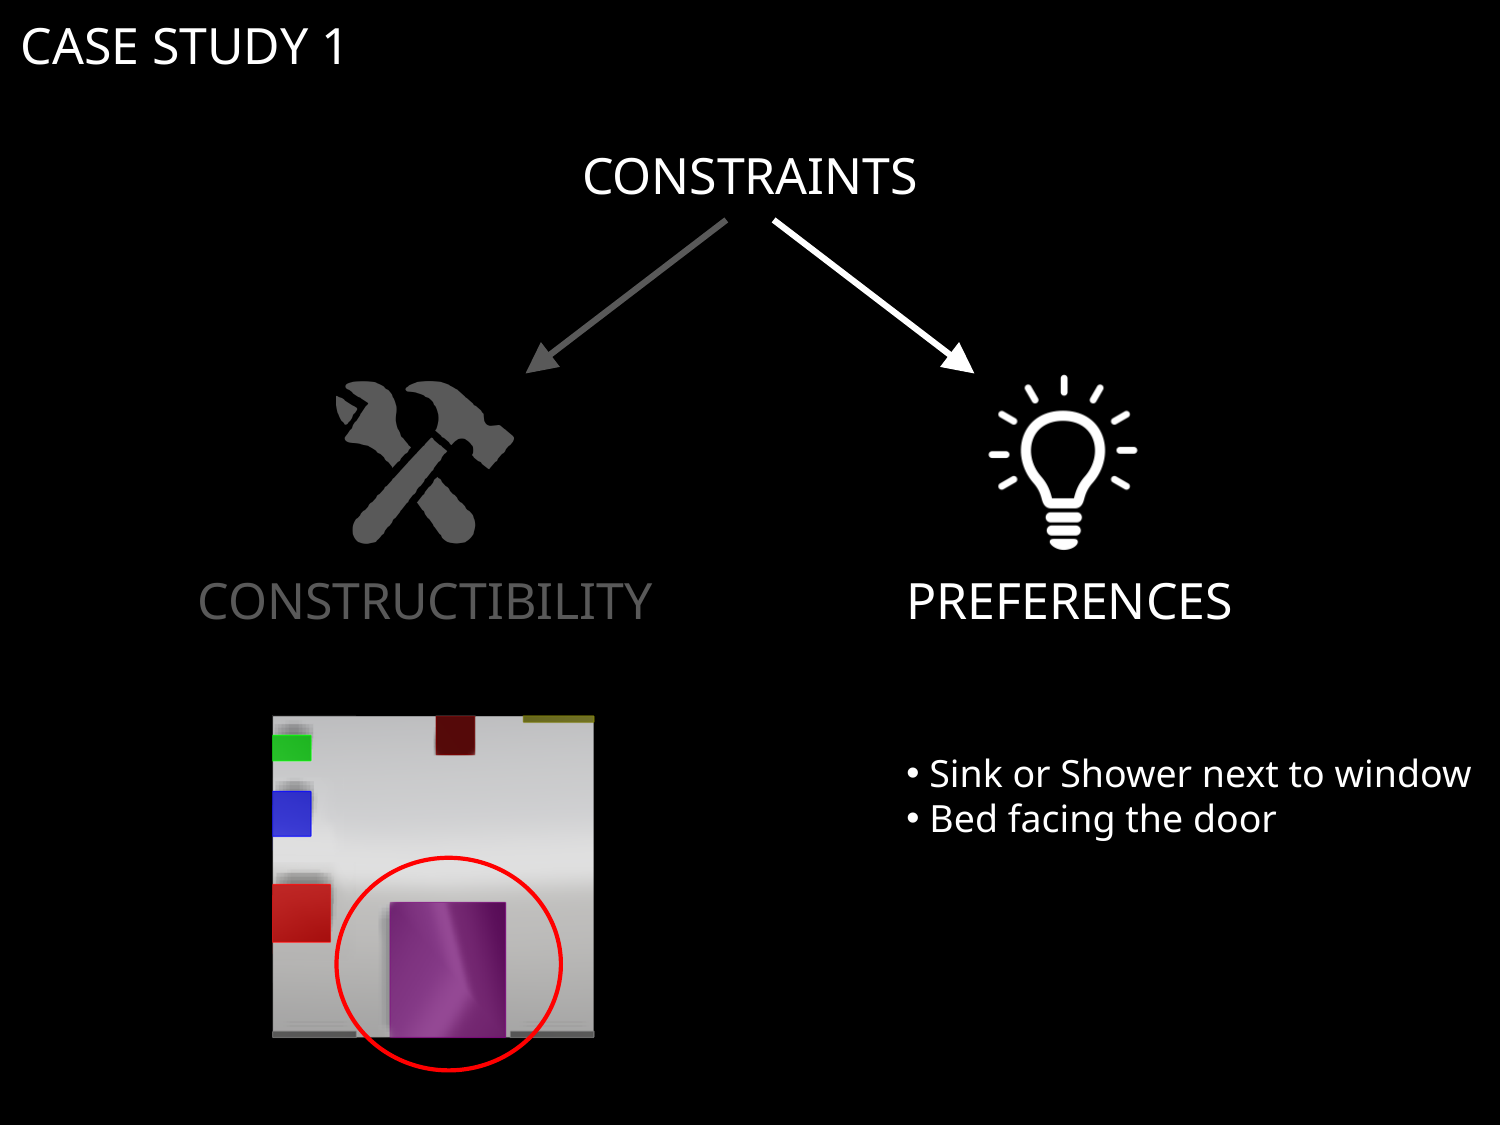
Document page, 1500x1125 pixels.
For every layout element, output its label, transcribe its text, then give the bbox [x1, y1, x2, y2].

text_box [384, 1054, 513, 1073]
text_box CONSTRAINTS [419, 137, 1081, 212]
picture [123, 703, 715, 1047]
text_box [525, 219, 727, 374]
text_box CASE STUDY 1 [5, 7, 1500, 82]
text_box PREFERENCES Sink or Shower next to window Bed facing the door [891, 562, 1500, 893]
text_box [773, 219, 975, 374]
picture [962, 361, 1164, 563]
text_box CONSTRUCTIBILITY [183, 562, 845, 698]
picture [336, 373, 514, 551]
